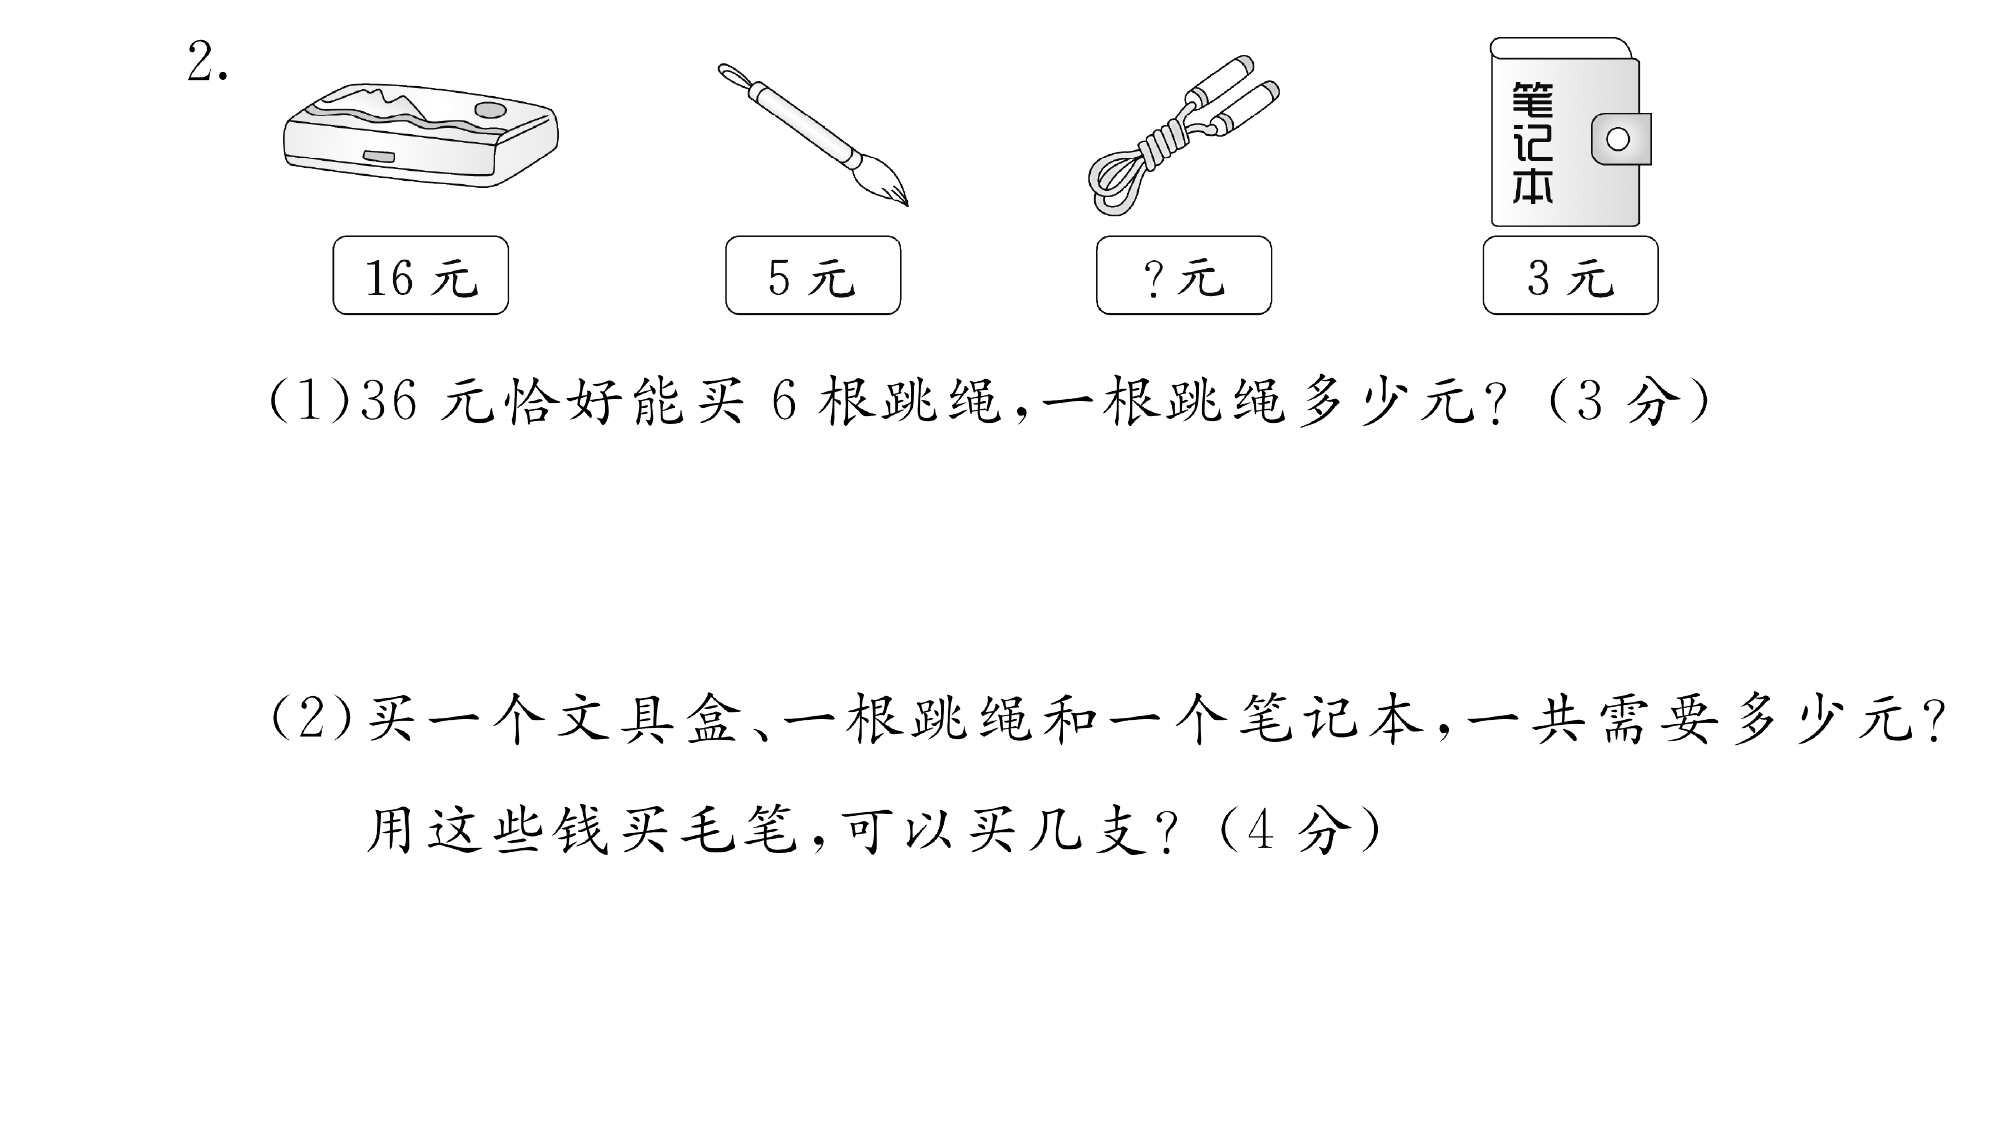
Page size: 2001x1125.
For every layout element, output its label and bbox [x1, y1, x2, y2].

picture [183, 15, 2000, 1106]
